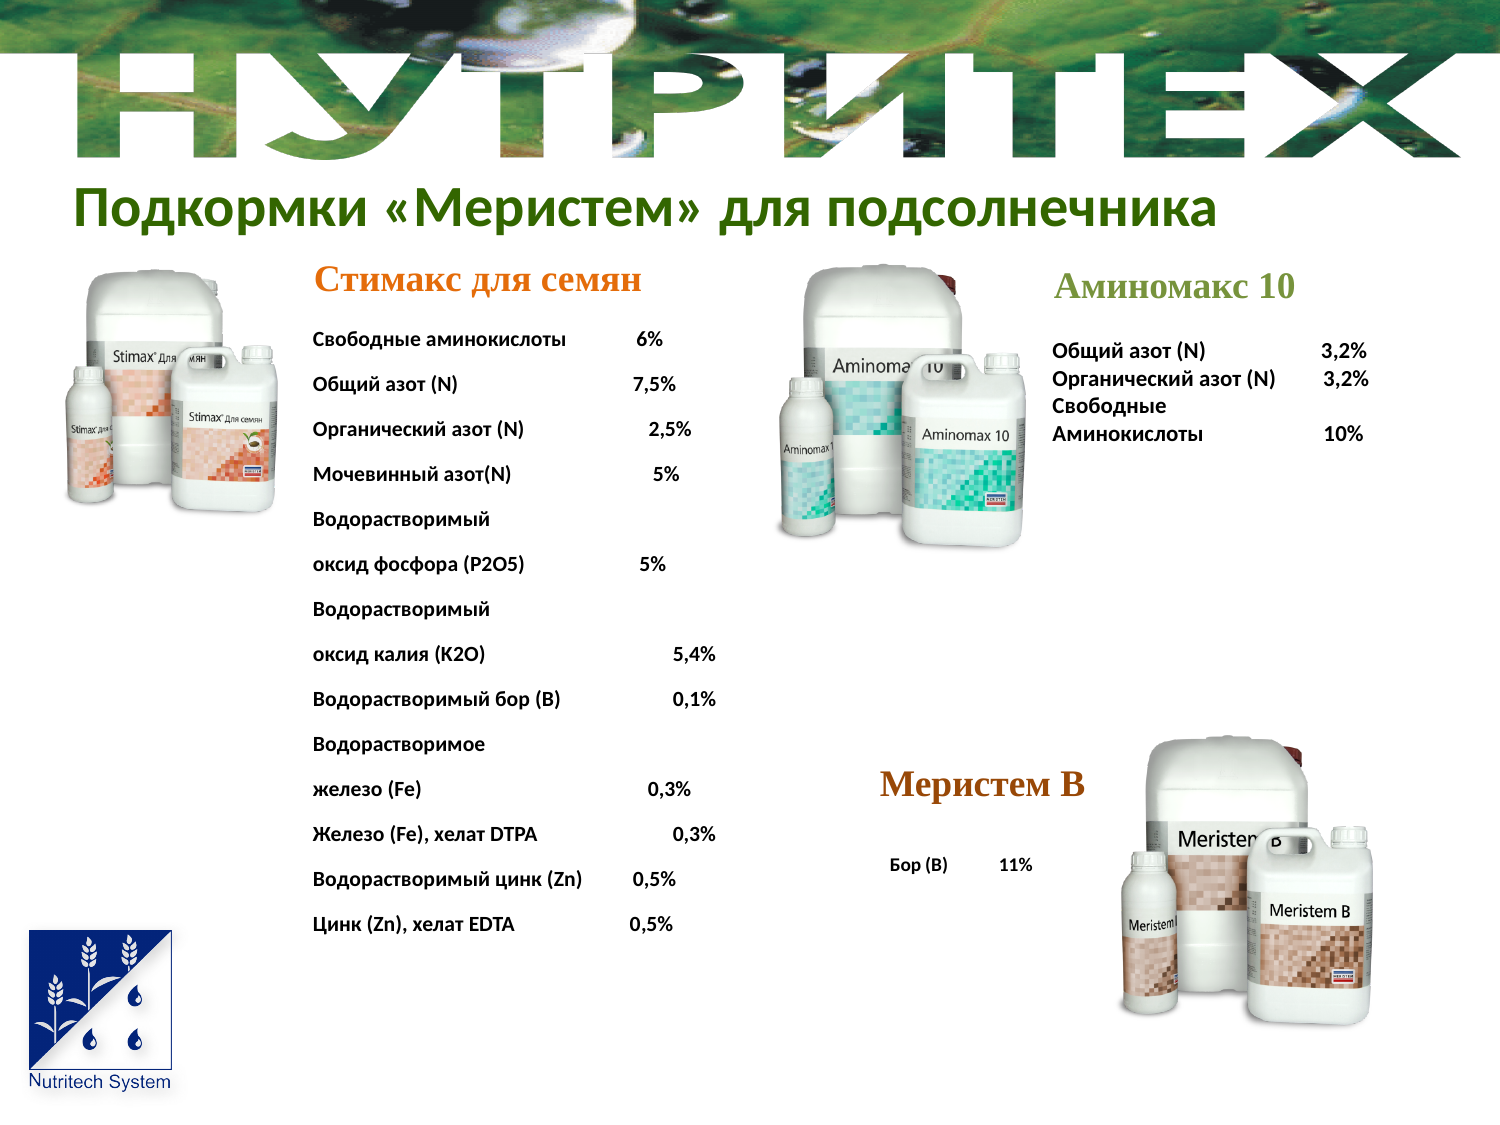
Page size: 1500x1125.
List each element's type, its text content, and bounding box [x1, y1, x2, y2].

text_box Меристем В [864, 751, 1101, 812]
text_box Аминомакс 10 [1039, 253, 1311, 314]
text_box Общий азот (N) 3,2% Органический азот (N) 3,2% Свободные Аминокислоты 10% [1043, 328, 1413, 454]
picture [0, 0, 1500, 162]
text_box Стимакс для семян [299, 246, 658, 307]
text_box Свободные аминокислоты 6% Общий азот (N) 7,5% Органический азот (N) 2,5% Мочевинный азот(N) 5% Водорастворимый оксид фосфора (P2O5) 5% Водорастворимый оксид калия (K2O) 5,4% Водорастворимый бор (В) 0,1% Водорастворимое железо (Fe) 0,3% Железо (Fe), хелат DTPA 0,3% Водорастворимый цинк (Zn) 0,5% Цинк (Zn), хелат EDTA 0,5% [298, 312, 773, 958]
picture [29, 930, 172, 1092]
picture [54, 265, 288, 519]
text_box Бор (В) 11% [874, 841, 1107, 896]
picture [766, 259, 1038, 554]
text_box Подкормки «Меристем» для подсолнечника [59, 168, 1500, 246]
picture [1112, 734, 1373, 1032]
